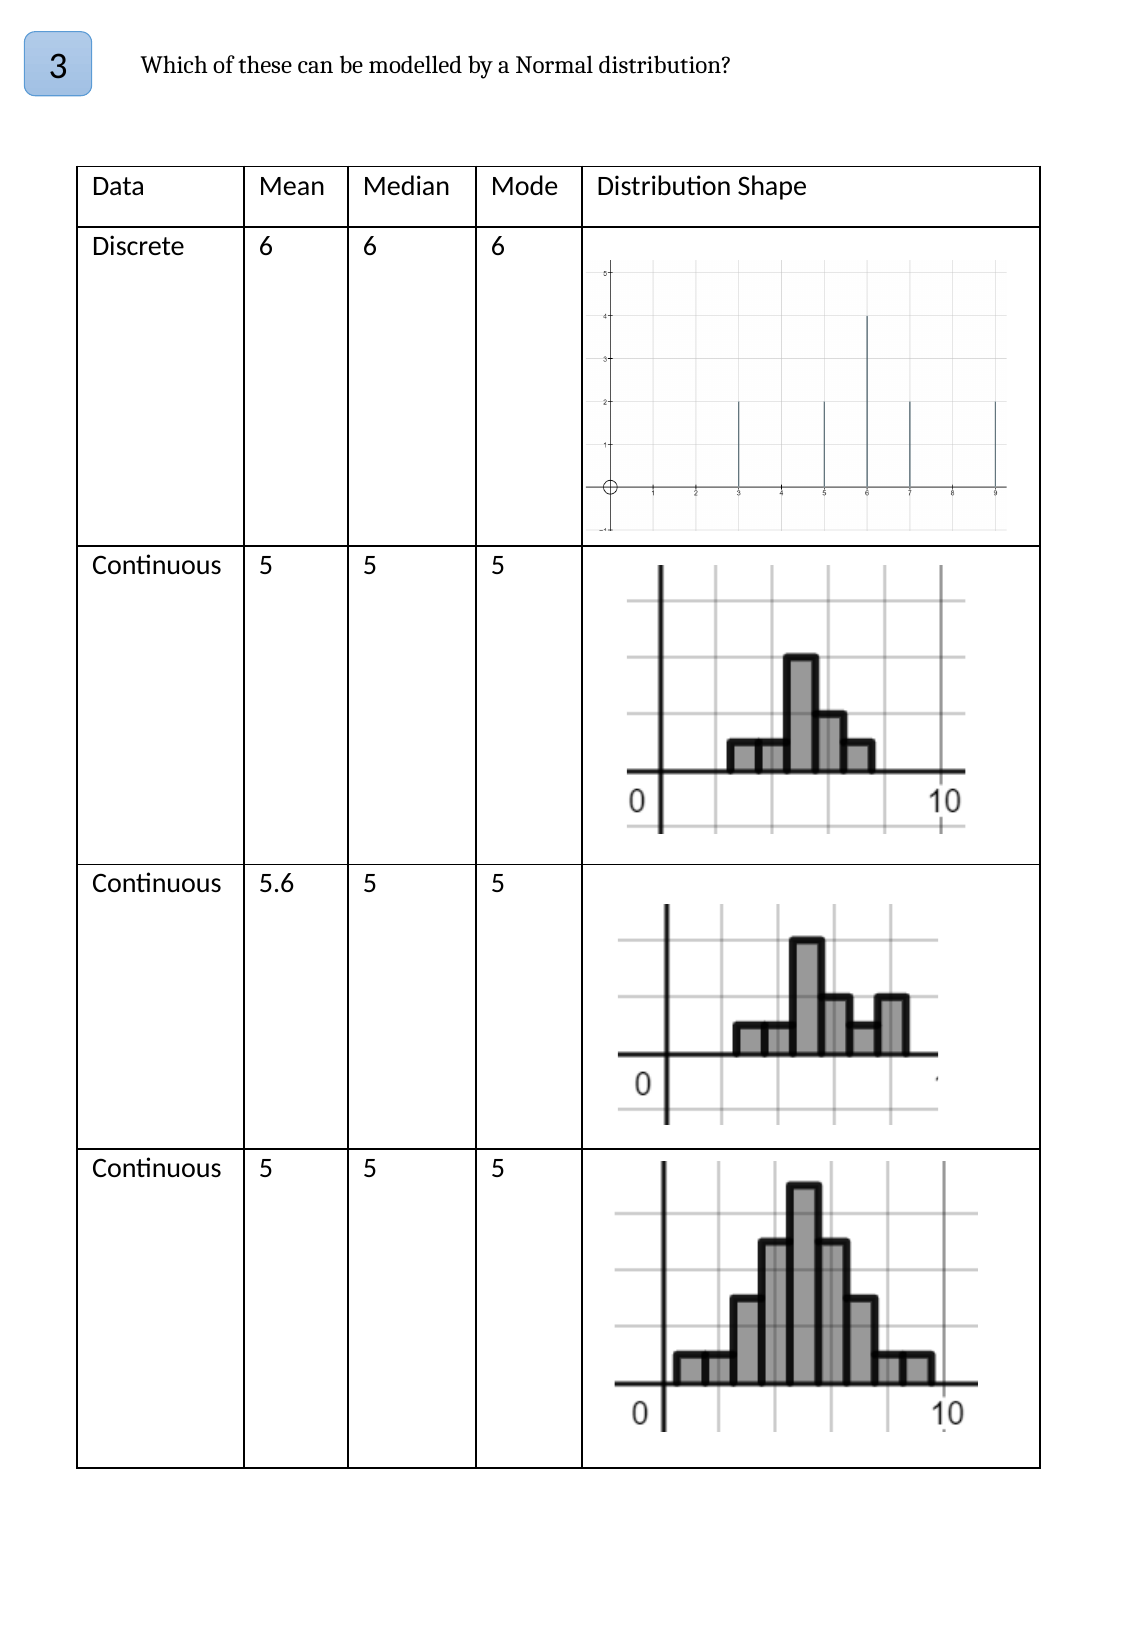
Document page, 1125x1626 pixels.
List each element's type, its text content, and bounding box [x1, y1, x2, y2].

table_cell [583, 865, 1039, 1148]
table_cell 5.6 [245, 865, 347, 1148]
table_cell Continuous [78, 547, 243, 864]
table_cell Discrete [78, 228, 243, 545]
table_cell 5 [245, 1150, 347, 1467]
table_header Data [78, 167, 243, 226]
table_cell 5 [477, 547, 581, 864]
table_cell 6 [245, 228, 347, 545]
text_box 3 [23, 31, 93, 97]
text_box Which of these can be modelled by a Normal distribution? [125, 41, 778, 86]
table_cell 5 [477, 1150, 581, 1467]
table_cell Continuous [78, 865, 243, 1148]
picture [614, 1161, 978, 1432]
table_header Mean [245, 167, 347, 226]
table_cell 5 [477, 865, 581, 1148]
table_cell 5 [349, 1150, 475, 1467]
table_cell [583, 547, 1039, 864]
table_cell [583, 1150, 1039, 1467]
picture [626, 565, 966, 834]
table_cell Continuous [78, 1150, 243, 1467]
picture [585, 260, 1007, 531]
table_cell 6 [349, 228, 475, 545]
table_header Median [349, 167, 475, 226]
table_cell [583, 228, 1039, 545]
table_header Distribution Shape [583, 167, 1039, 226]
picture [617, 903, 939, 1125]
table_cell 5 [245, 547, 347, 864]
table_cell 6 [477, 228, 581, 545]
table_cell 5 [349, 547, 475, 864]
table_header Mode [477, 167, 581, 226]
table_cell 5 [349, 865, 475, 1148]
